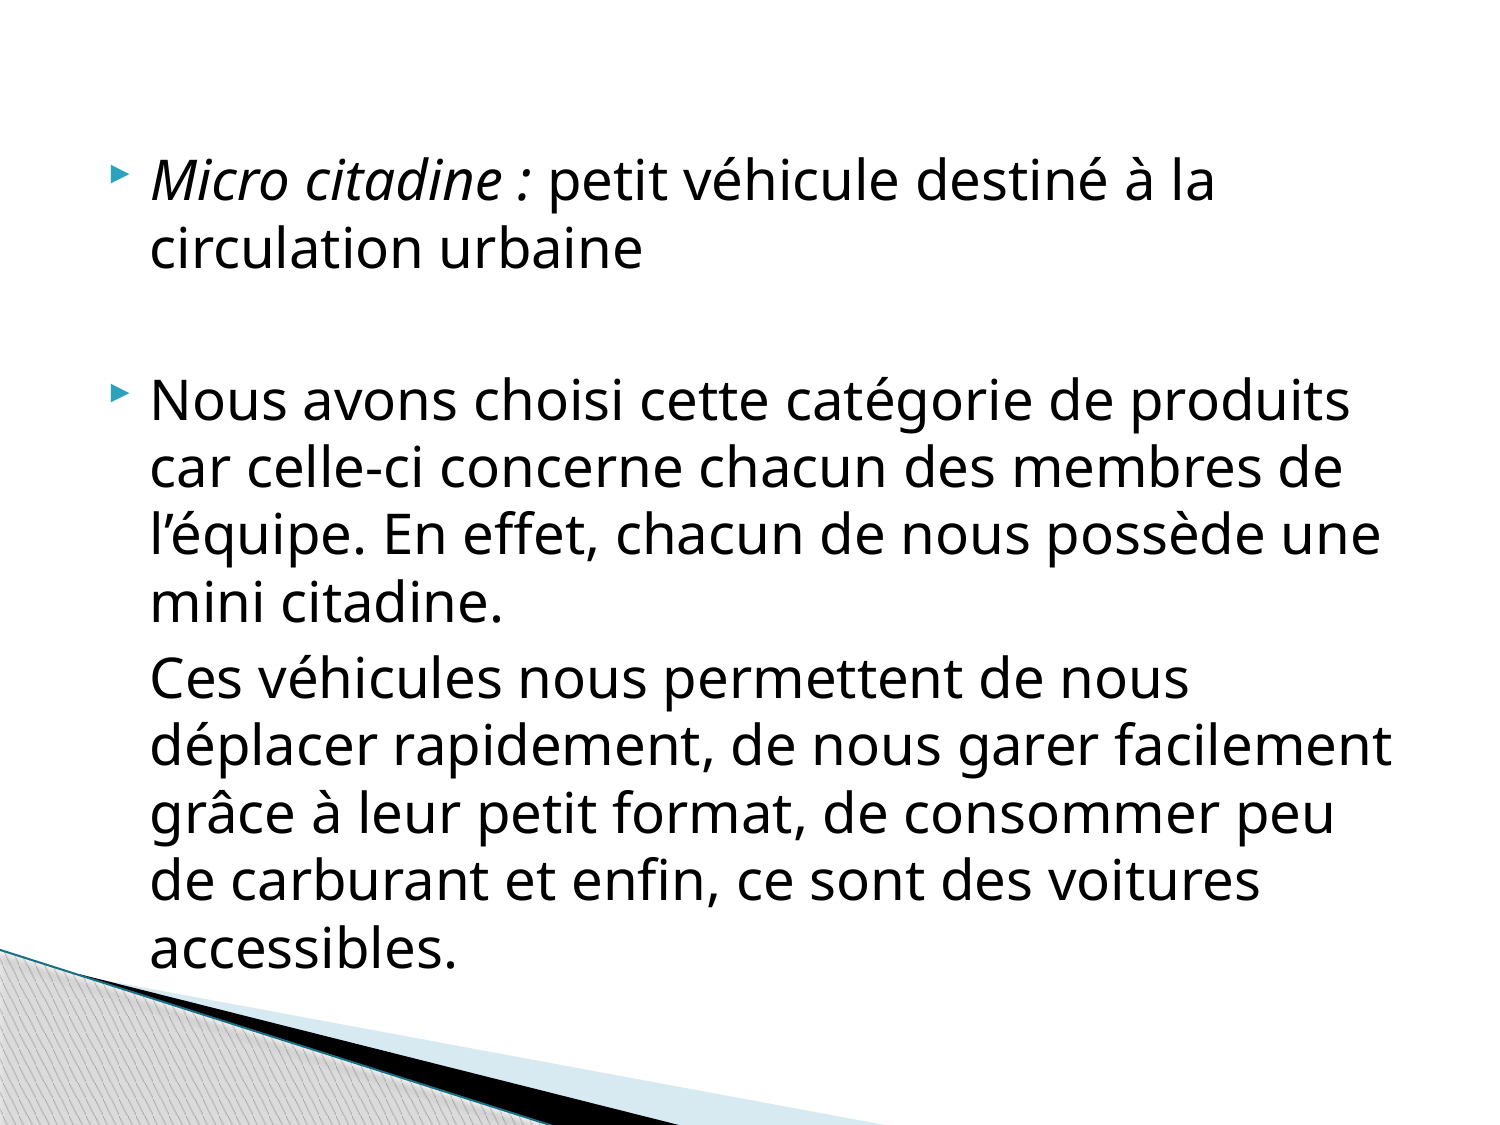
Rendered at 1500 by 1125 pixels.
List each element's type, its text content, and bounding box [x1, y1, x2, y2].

list Micro citadine : petit véhicule destiné à la circulation urbaine Nous avons choisi cette catégorie de produits car celle-ci concerne chacun des membres de l’équipe. En effet, chacun de nous possède une mini citadine. Ces véhicules nous permettent de nous déplacer rapidement, de nous garer facilement grâce à leur petit format, de consommer peu de carburant et enfin, ce sont des voitures accessibles. [75, 137, 1425, 1005]
